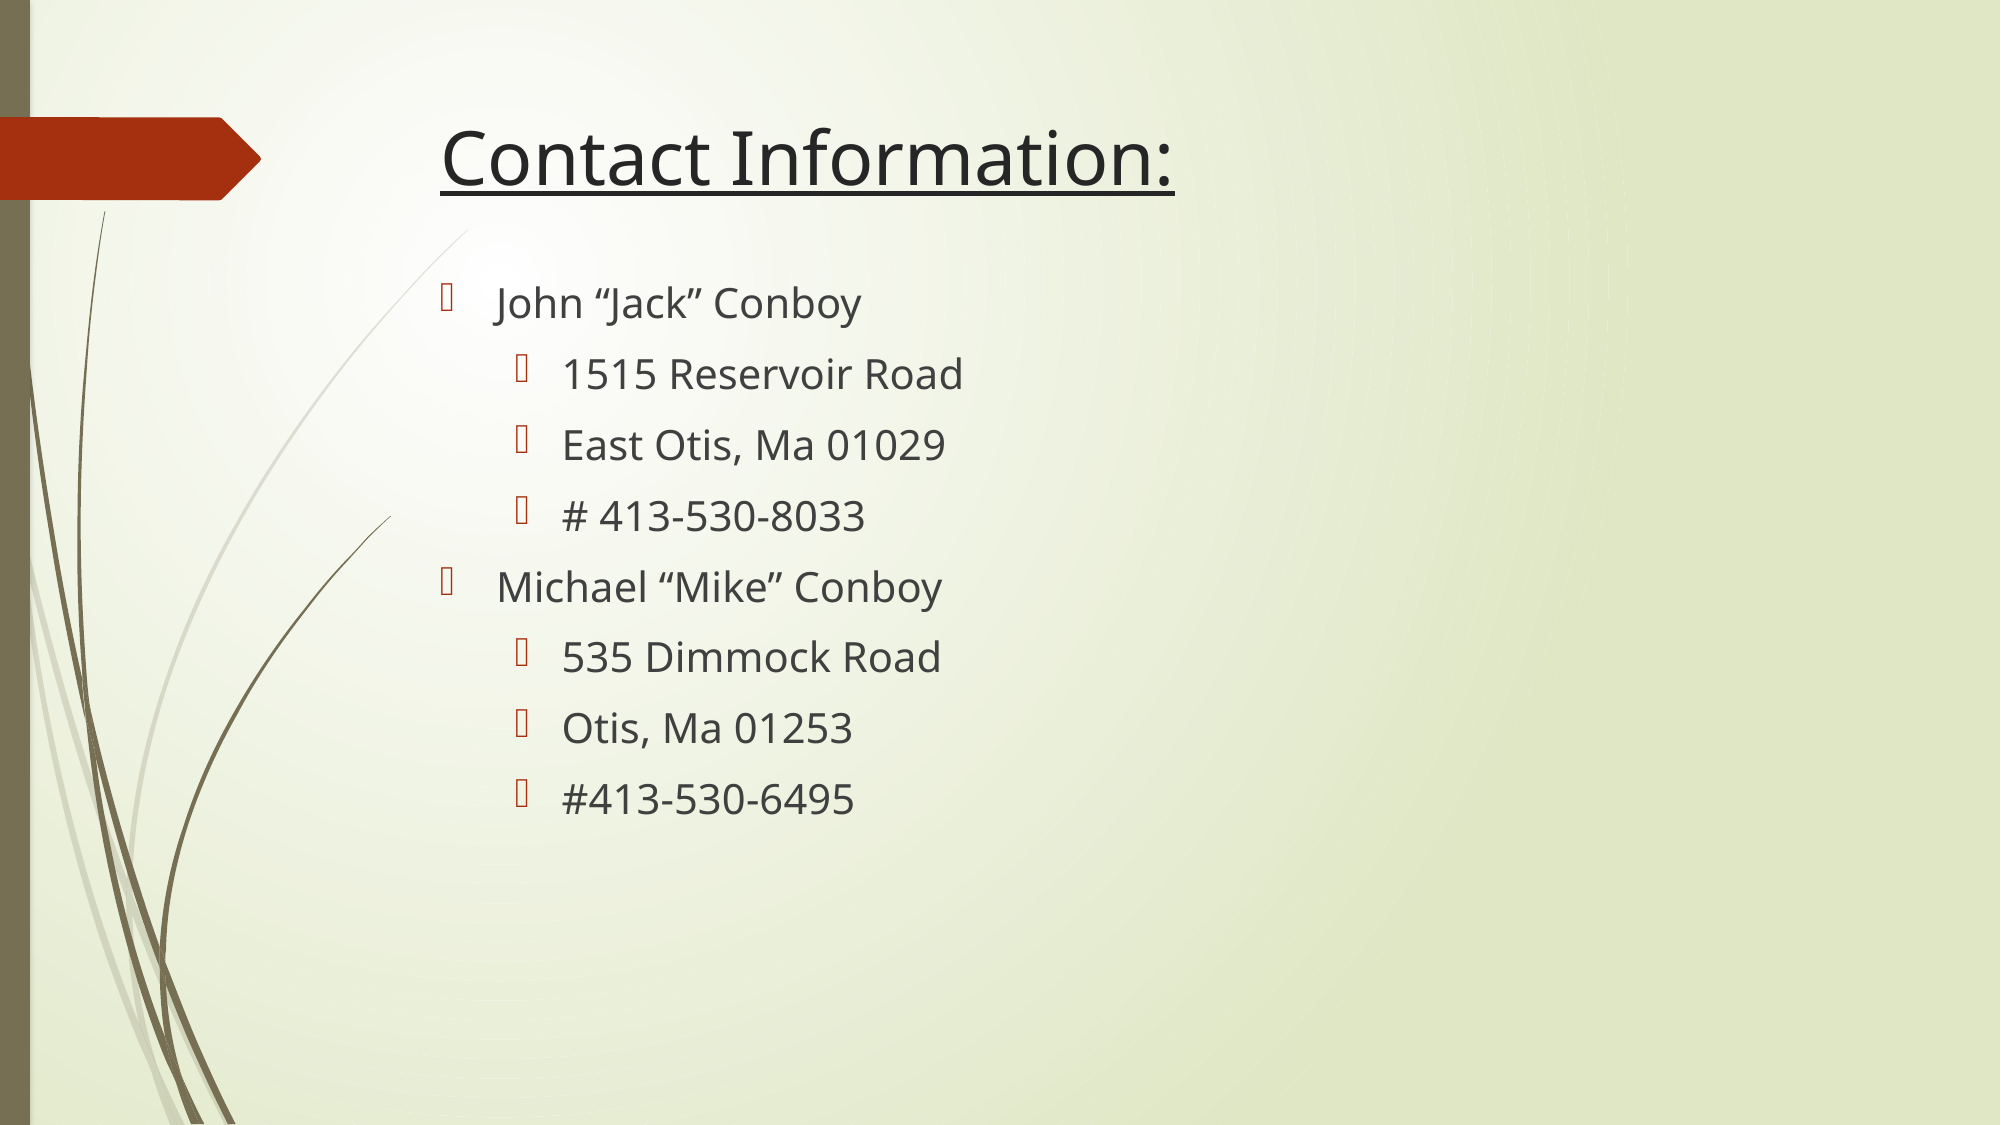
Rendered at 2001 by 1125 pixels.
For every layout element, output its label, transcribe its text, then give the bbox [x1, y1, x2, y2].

list John “Jack” Conboy 1515 Reservoir Road East Otis, Ma 01029 # 413-530-8033 Michael “Mike” Conboy 535 Dimmock Road Otis, Ma 01253 #413-530-6495 [424, 269, 1888, 970]
title Contact Information: [425, 102, 1888, 255]
